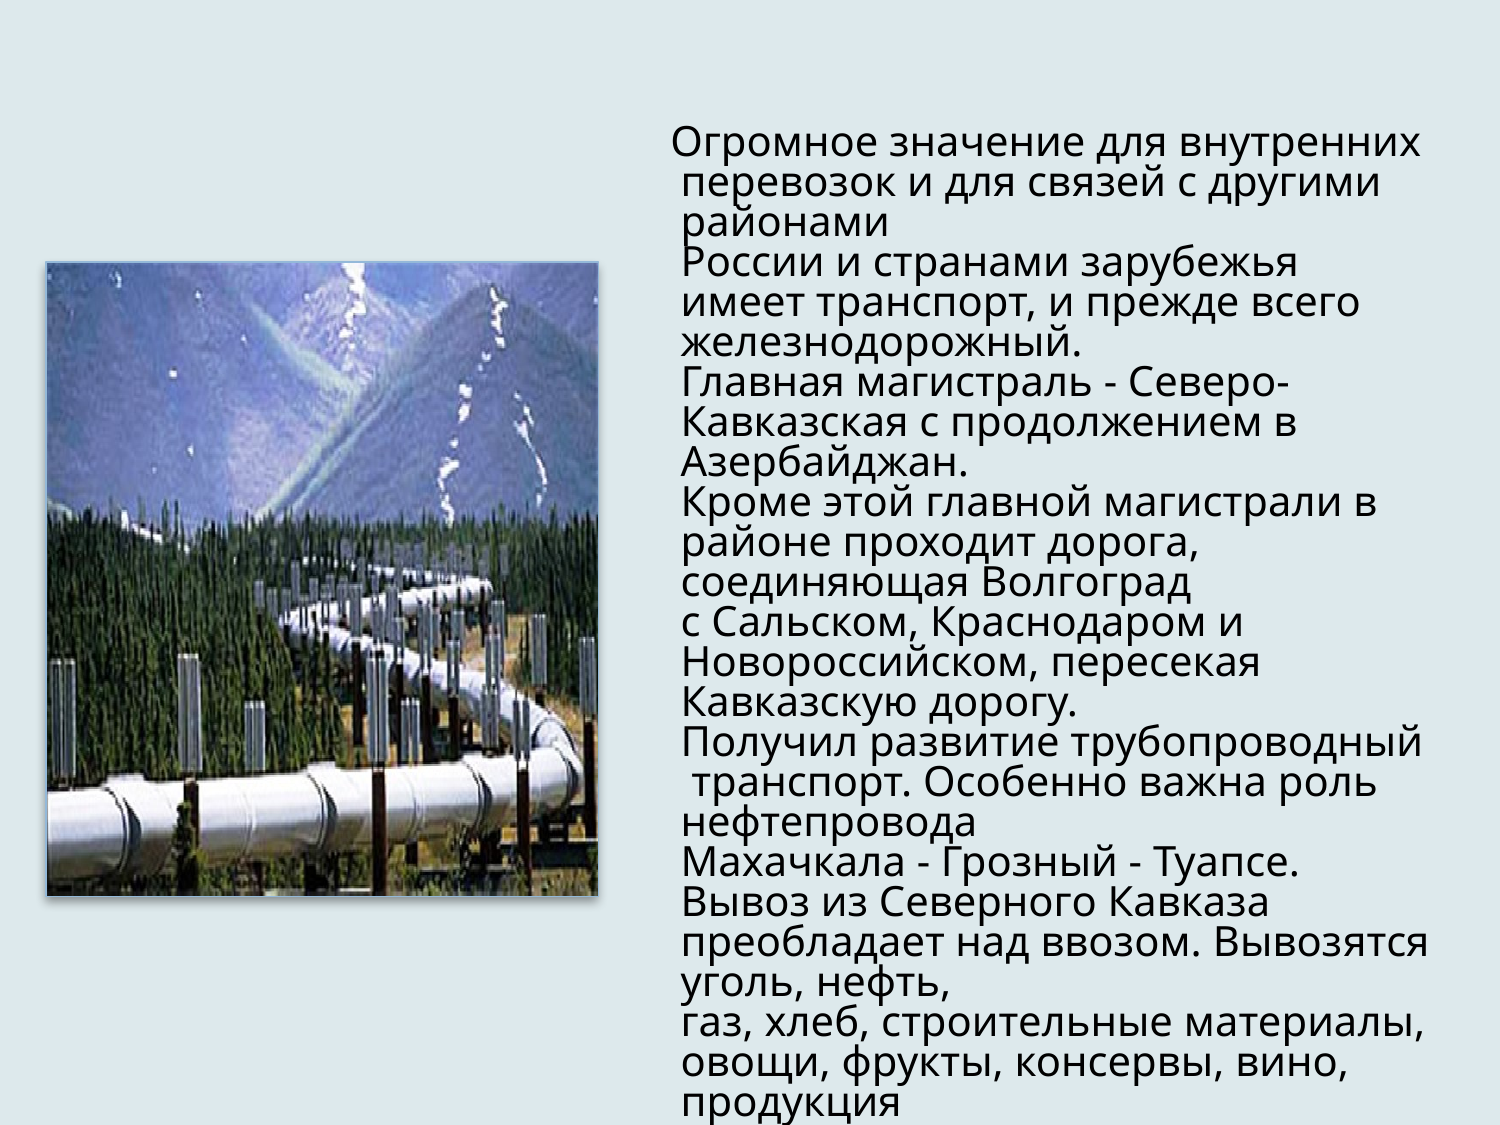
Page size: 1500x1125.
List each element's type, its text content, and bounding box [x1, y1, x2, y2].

picture [46, 262, 598, 897]
list Огромное значение для внутренних перевозок и для связей с другими районами России и странами зарубежья имеет транспорт, и прежде всего железнодорожный. Главная магистраль - Северо-Кавказская с продолжением в Азербайджан. Кроме этой главной магистрали в районе проходит дорога, соединяющая Волгоград с Сальском, Краснодаром и Новороссийском, пересекая Кавказскую дорогу. Получил развитие трубопроводный транспорт. Особенно важна роль нефтепровода Махачкала - Грозный - Туапсе. Вывоз из Северного Кавказа преобладает над ввозом. Вывозятся уголь, нефть, газ, хлеб, строительные материалы, овощи, фрукты, консервы, вино, продукция машиностроения. Ввозят на Северный Кавказ лес и пиломатериалы, прокат черных металлов, машины и оборудование, автомобили, тракторы, калийные и фосфорные удобрения, продукцию легкой промышленности [609, 117, 1447, 1125]
